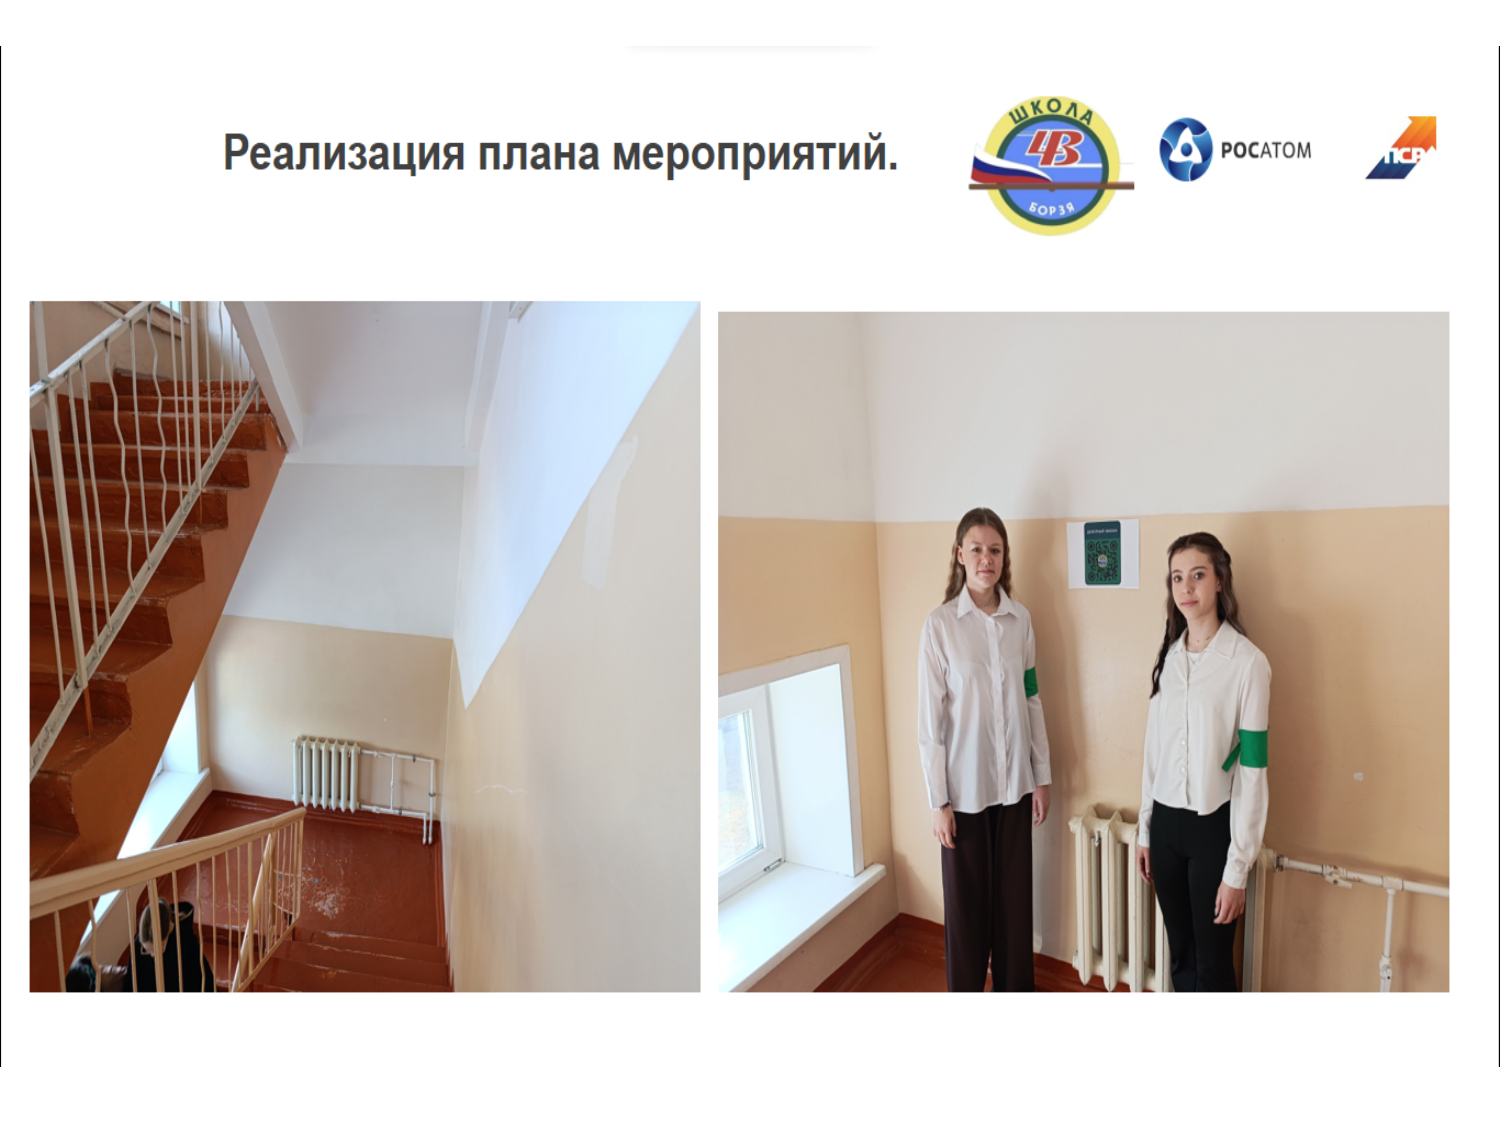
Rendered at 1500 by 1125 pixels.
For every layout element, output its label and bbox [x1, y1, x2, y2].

list [0, 46, 1500, 1067]
